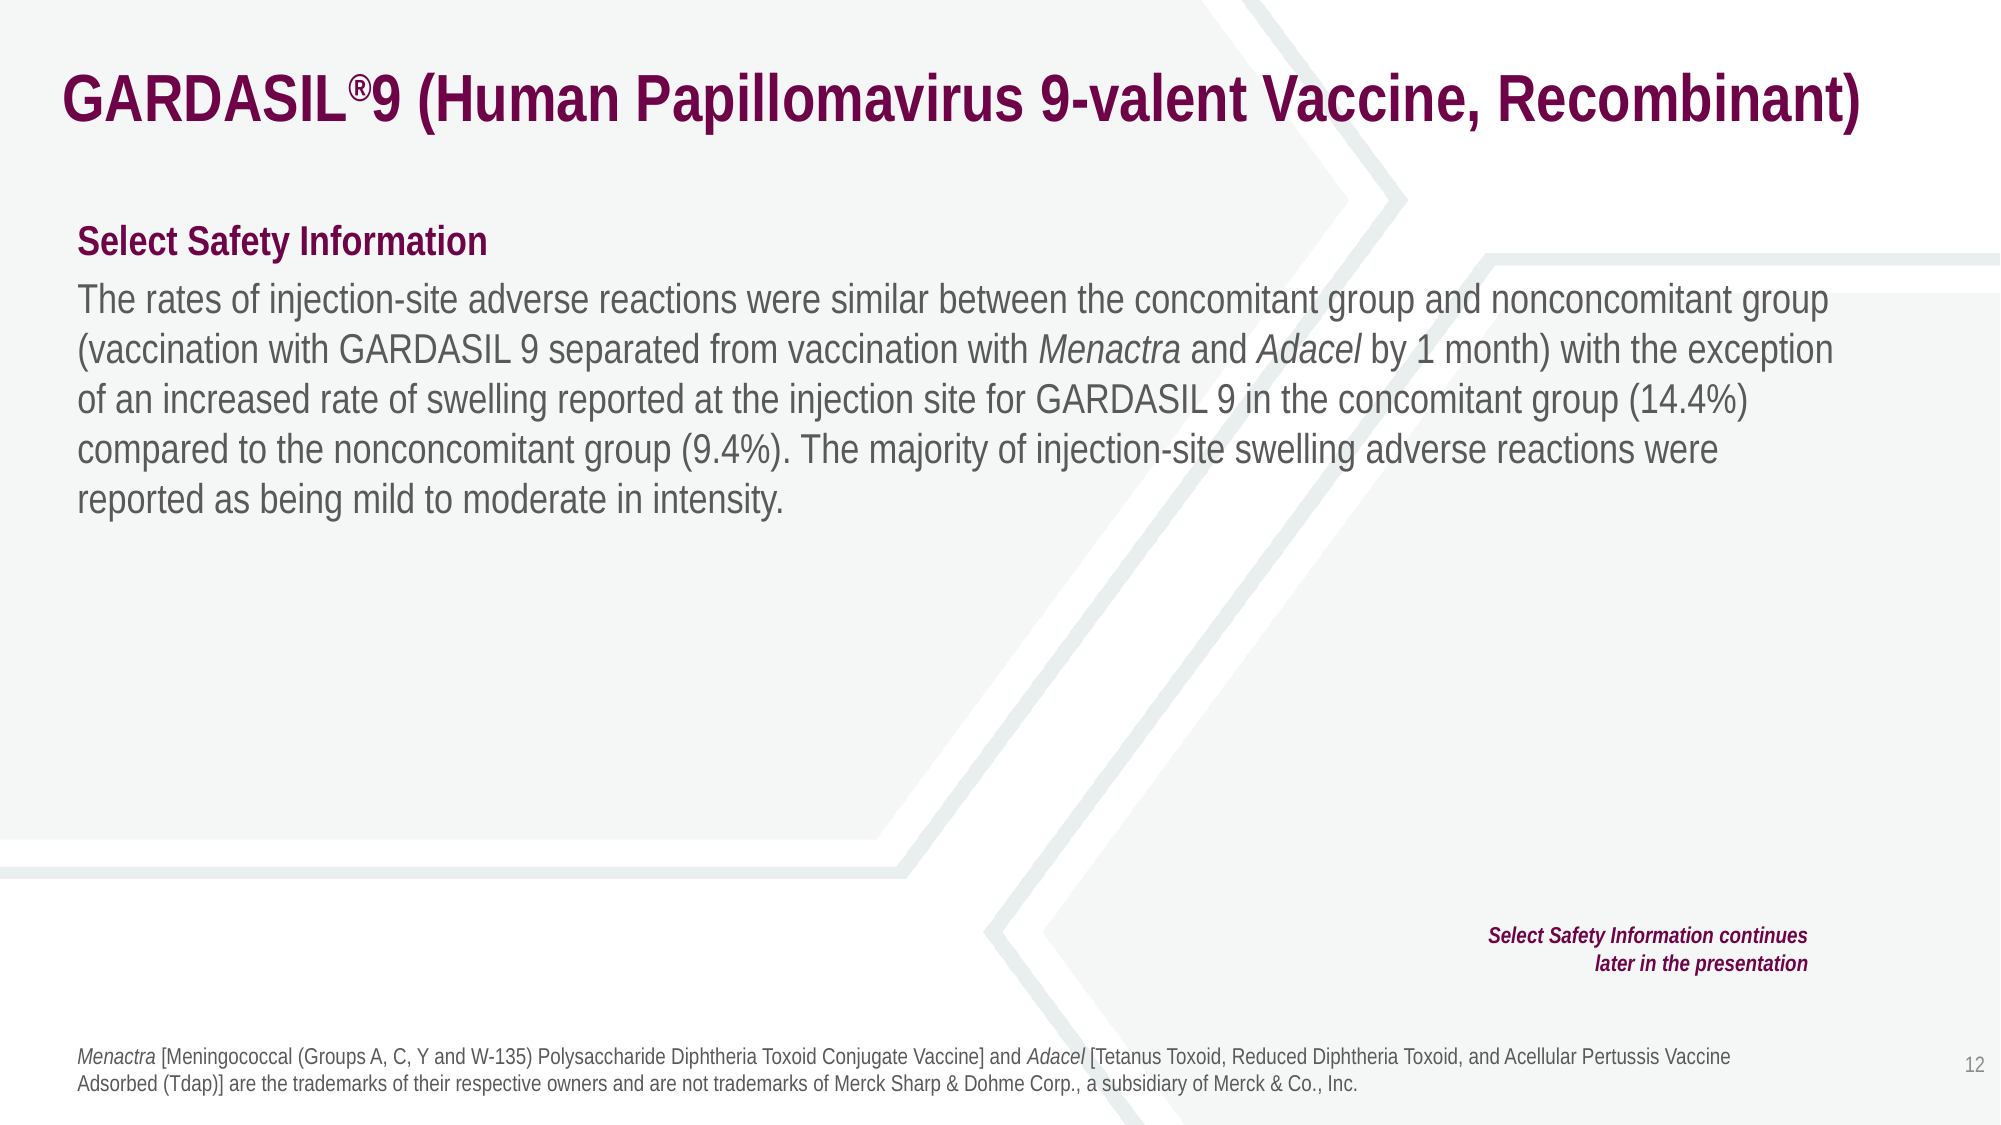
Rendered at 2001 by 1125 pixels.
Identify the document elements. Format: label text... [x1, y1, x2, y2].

picture [0, 0, 2001, 1125]
slide_number 12 [1923, 1042, 2000, 1103]
text_box Select Safety Information continues later in the presentation [1308, 913, 1824, 984]
list Select Safety Information [62, 206, 1866, 264]
title GARDASIL®9 (Human Papillomavirus 9-valent Vaccine, Recombinant) [62, 45, 1938, 144]
footer Menactra [Meningococcal (Groups A, C, Y and W-135) Polysaccharide Diphtheria Toxoid Conjugate Vaccine] and Adacel [Tetanus Toxoid, Reduced Diphtheria Toxoid, and Acellular Pertussis Vaccine Adsorbed (Tdap)] are the trademarks of their respective owners and are not trademarks of Merck Sharp & Dohme Corp., a subsidiary of Merck & Co., Inc. [62, 1034, 1811, 1094]
list The rates of injection-site adverse reactions were similar between the concomitant group and nonconcomitant group (vaccination with GARDASIL 9 separated from vaccination with Menactra and Adacel by 1 month) with the exception of an increased rate of swelling reported at the injection site for GARDASIL 9 in the concomitant group (14.4%) compared to the nonconcomitant group (9.4%). The majority of injection-site swelling adverse reactions were reported as being mild to moderate in intensity. [62, 264, 1866, 988]
